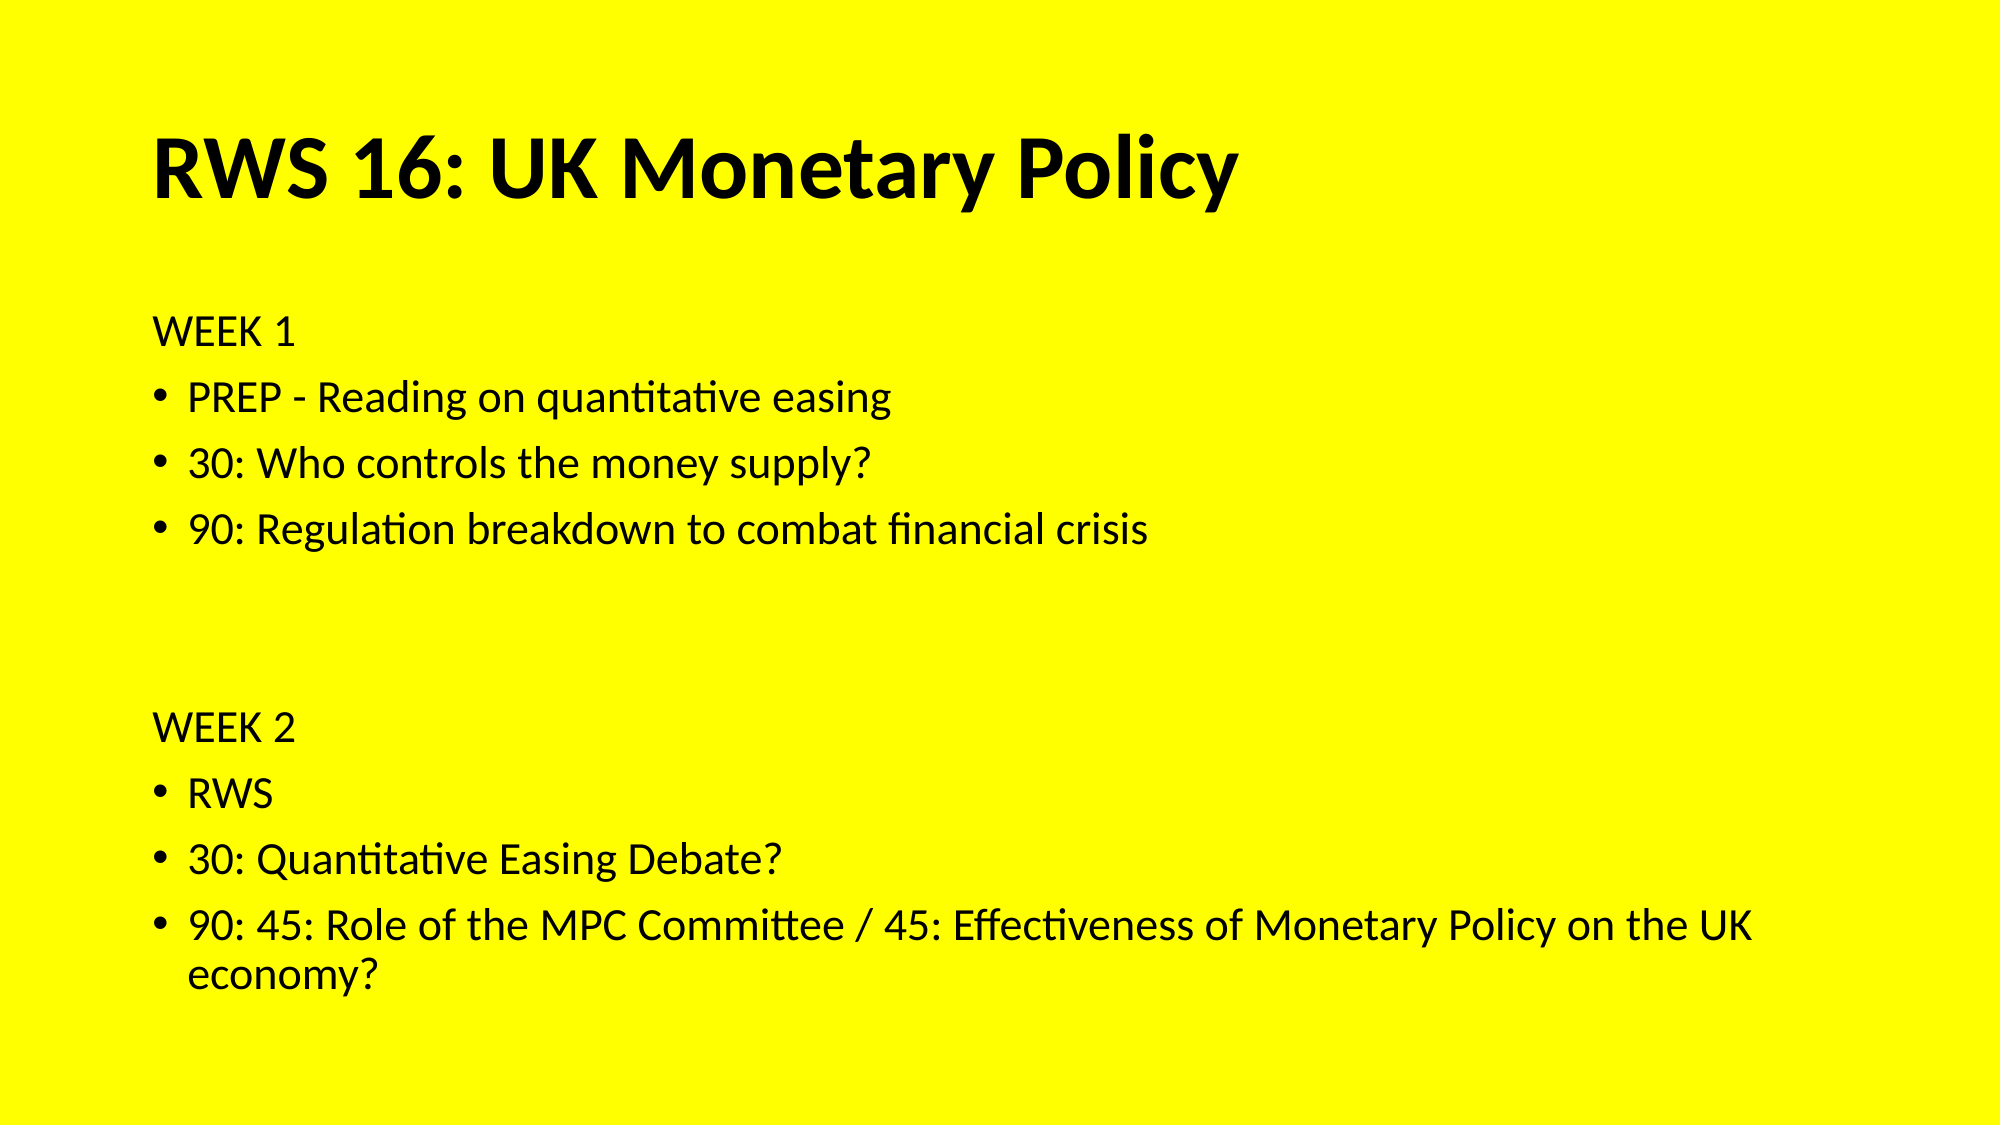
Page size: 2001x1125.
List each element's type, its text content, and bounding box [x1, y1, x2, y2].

list WEEK 1 PREP - Reading on quantitative easing 30: Who controls the money supply? 90: Regulation breakdown to combat financial crisis WEEK 2 RWS 30: Quantitative Easing Debate? 90: 45: Role of the MPC Committee / 45: Effectiveness of Monetary Policy on the UK economy? [137, 299, 1863, 1014]
title RWS 16: UK Monetary Policy [137, 59, 1863, 278]
